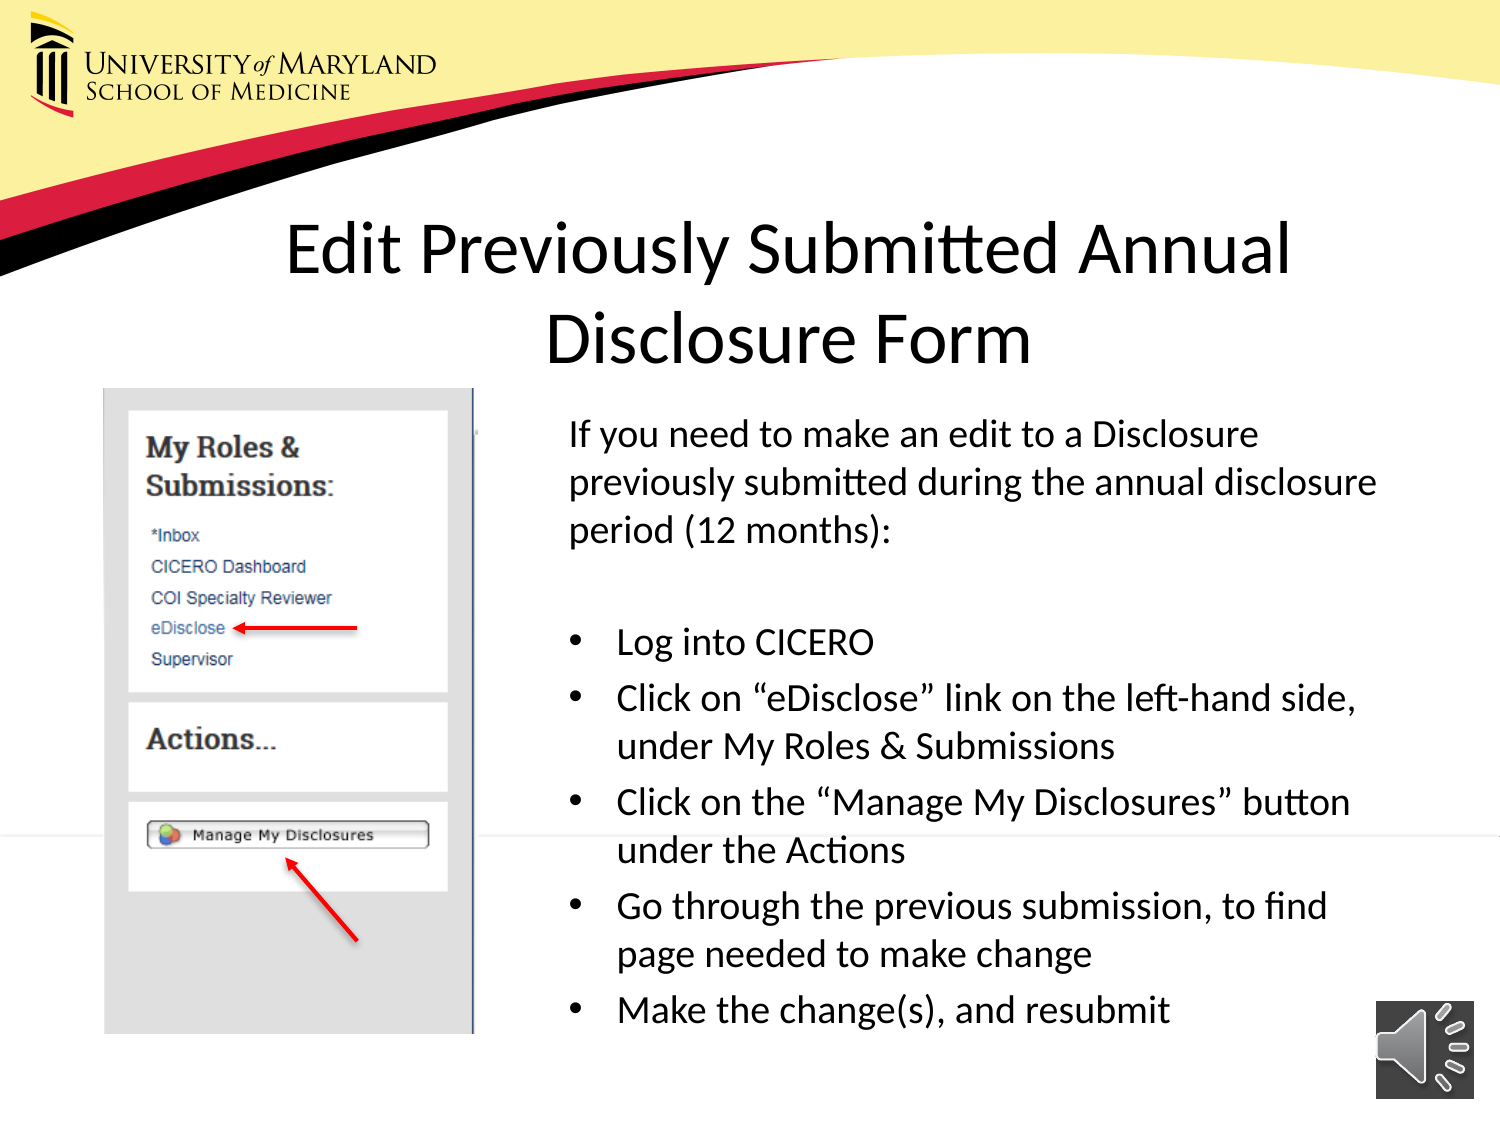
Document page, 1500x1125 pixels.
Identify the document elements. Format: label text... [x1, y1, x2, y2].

picture [1374, 999, 1476, 1101]
title Edit Previously Submitted Annual Disclosure Form [114, 197, 1465, 381]
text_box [284, 857, 358, 942]
list If you need to make an edit to a Disclosure previously submitted during the annual disclosure period (12 months): Log into CICERO Click on “eDisclose” link on the left-hand side, under My Roles & Submissions Click on the “Manage My Disclosures” button under the Actions Go through the previous submission, to find page needed to make change Make the change(s), and resubmit [553, 399, 1401, 1045]
picture [0, 0, 1500, 1035]
